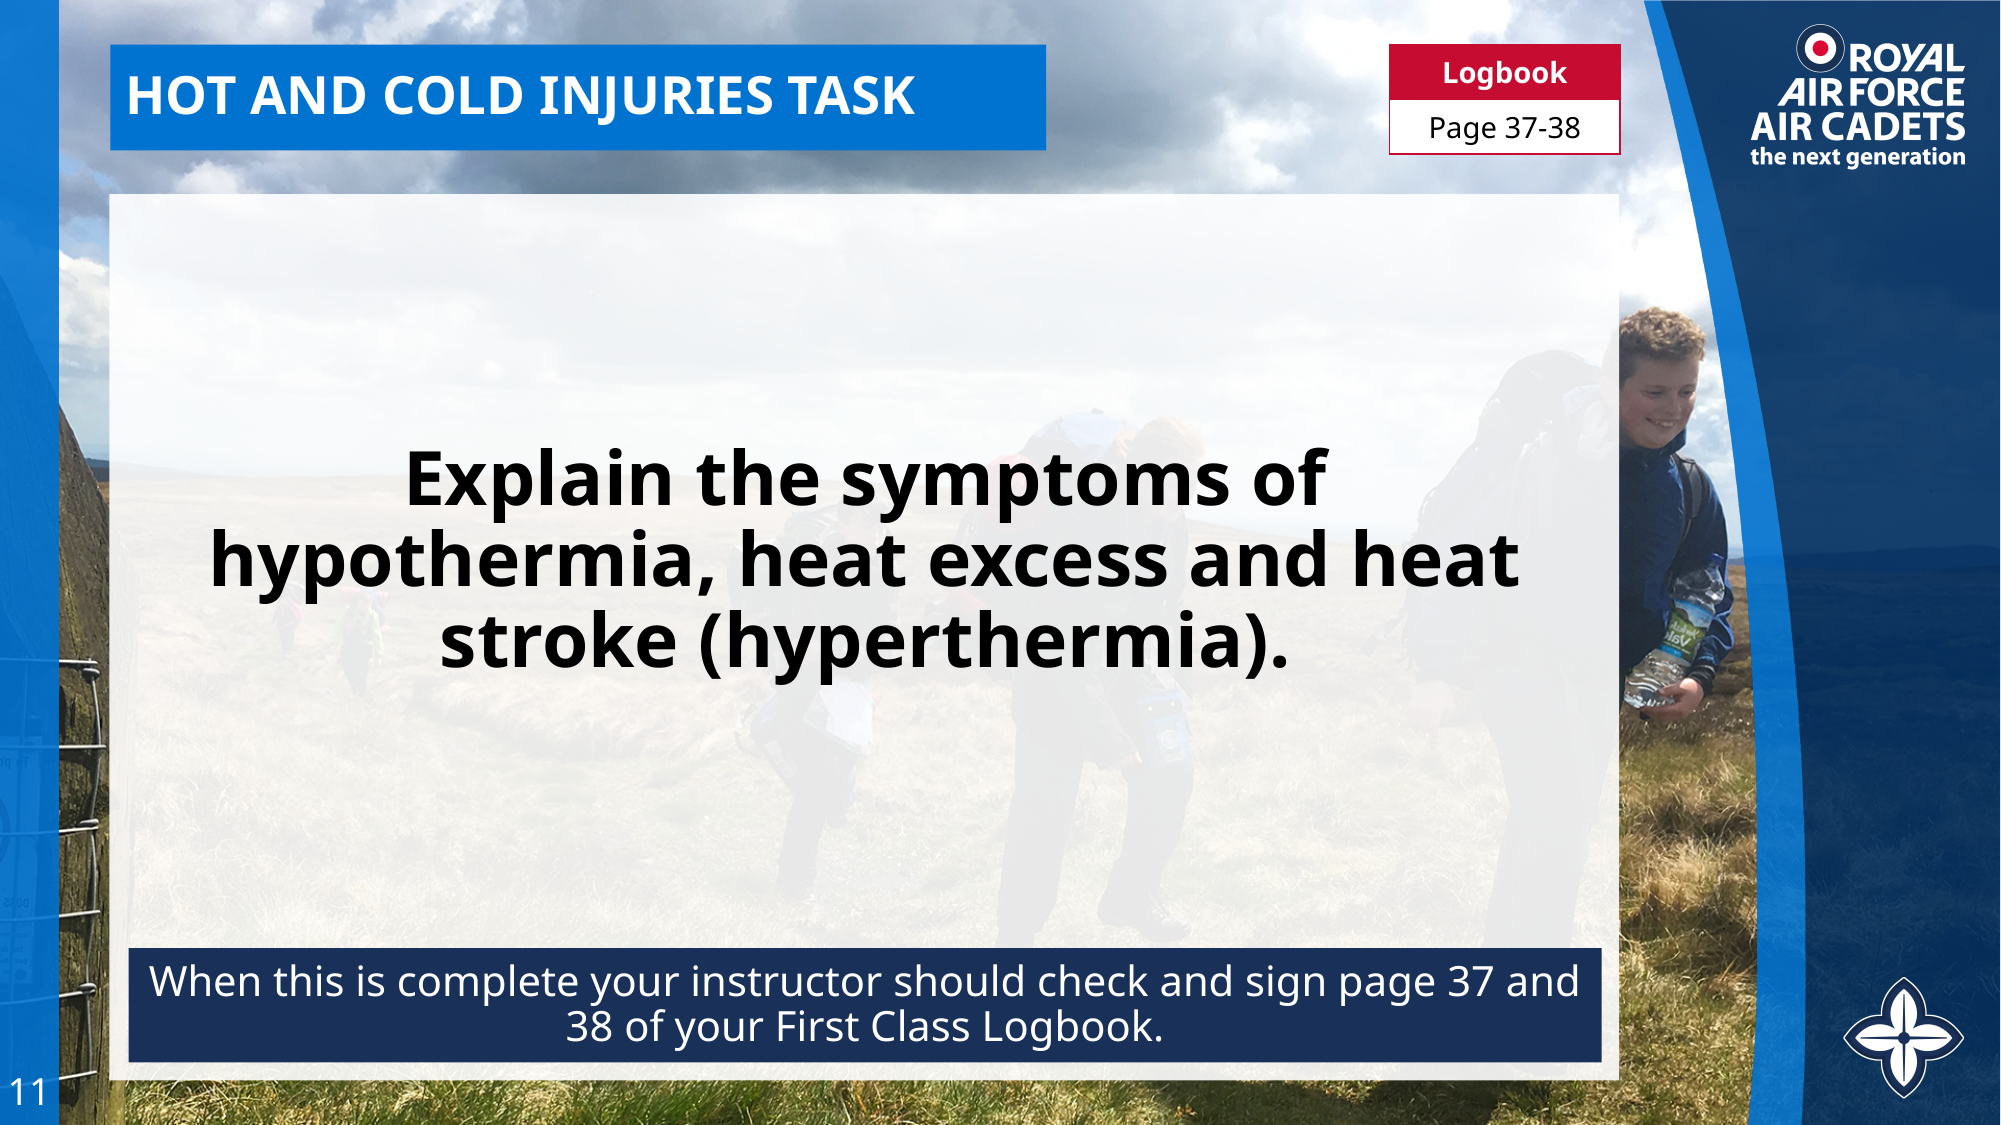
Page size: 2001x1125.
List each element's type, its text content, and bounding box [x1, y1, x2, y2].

text_box [109, 194, 1620, 1081]
picture [59, 0, 2001, 1125]
list Explain the symptoms of hypothermia, heat excess and heat stroke (hyperthermia). [110, 194, 1621, 931]
table_cell Page 37-38 [1390, 100, 1619, 153]
text_box When this is complete your instructor should check and sign page 37 and 38 of your First Class Logbook. [128, 948, 1602, 1063]
title HOT AND COLD INJURIES TASK [110, 44, 1047, 151]
table_header Logbook [1390, 45, 1619, 98]
